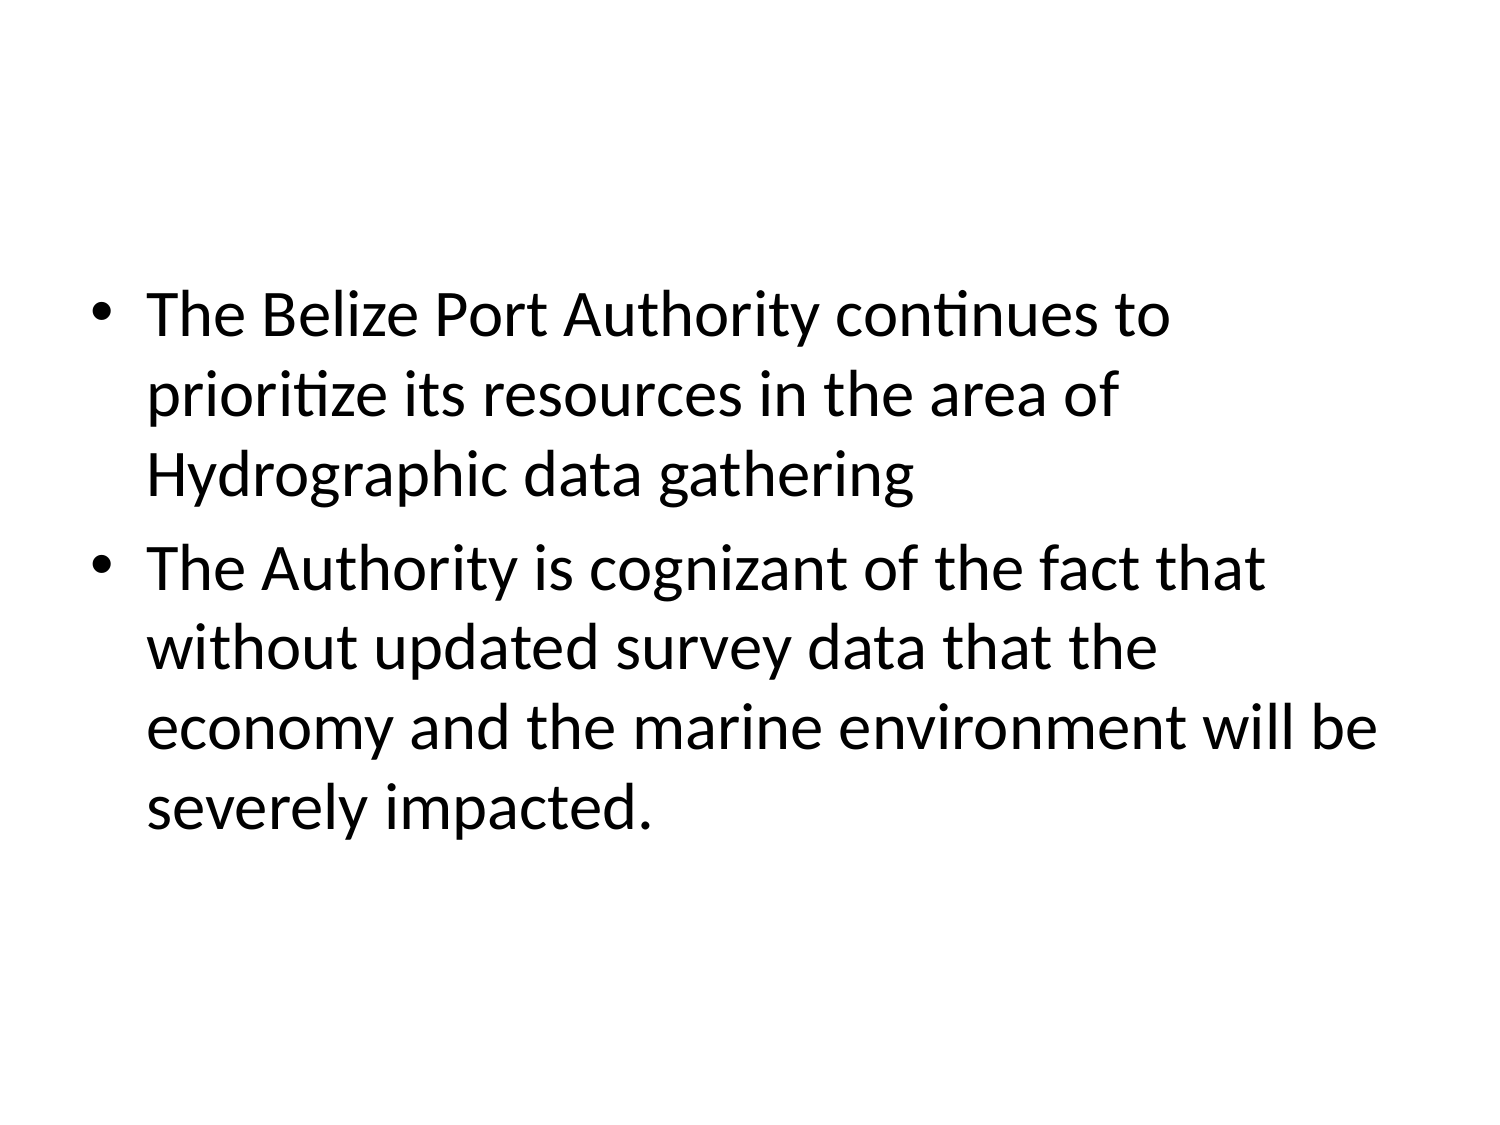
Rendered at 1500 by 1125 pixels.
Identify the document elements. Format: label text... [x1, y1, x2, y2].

list The Belize Port Authority continues to prioritize its resources in the area of Hydrographic data gathering The Authority is cognizant of the fact that without updated survey data that the economy and the marine environment will be severely impacted. [75, 262, 1425, 1005]
